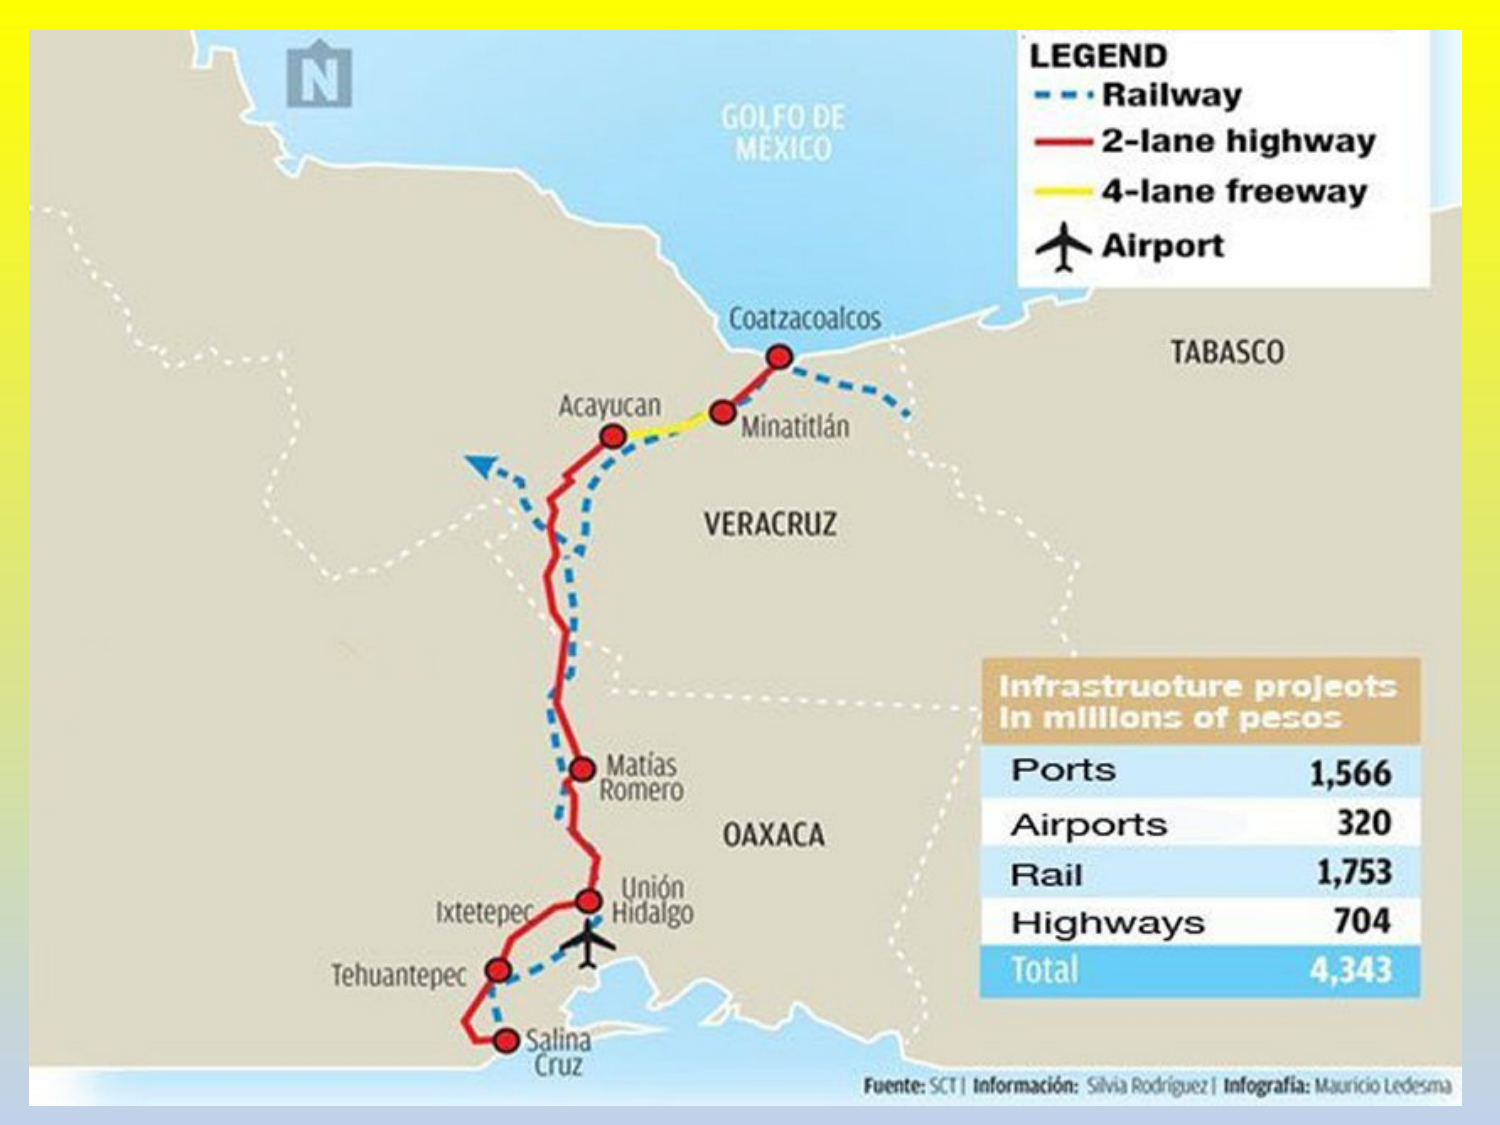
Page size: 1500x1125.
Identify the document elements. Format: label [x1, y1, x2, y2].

list [29, 30, 1462, 1107]
